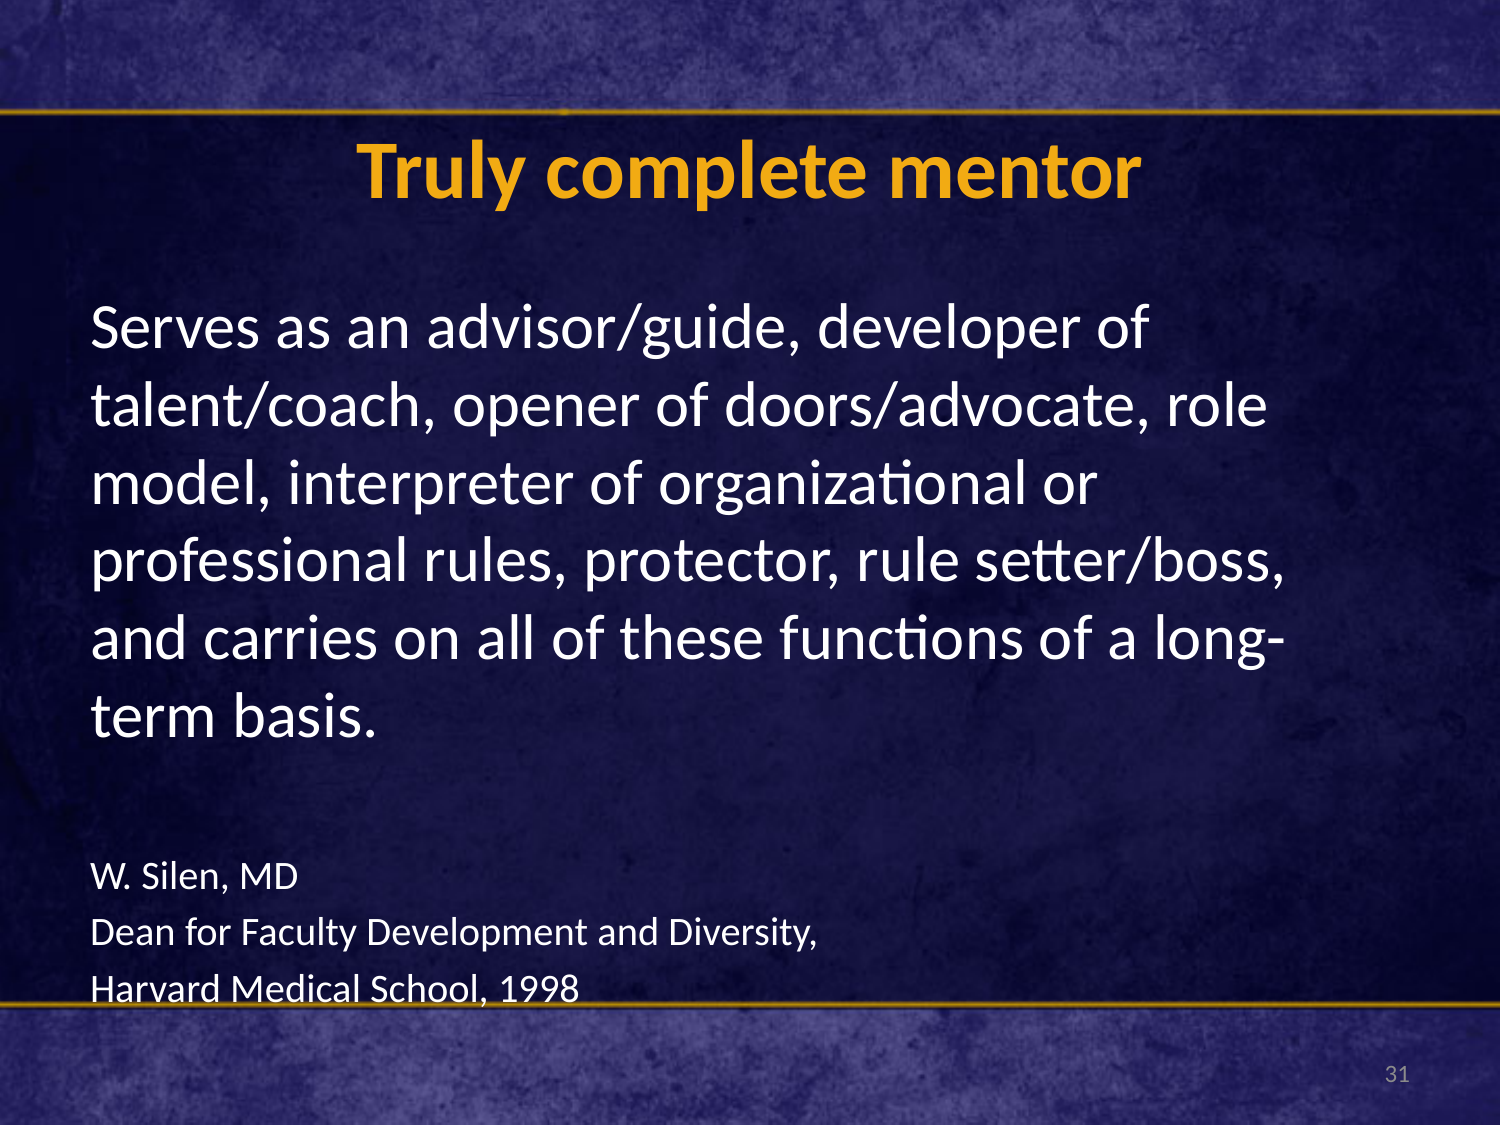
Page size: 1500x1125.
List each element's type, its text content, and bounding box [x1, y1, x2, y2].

list Serves as an advisor/guide, developer of talent/coach, opener of doors/advocate, role model, interpreter of organizational or professional rules, protector, rule setter/boss, and carries on all of these functions of a long- term basis. W. Silen, MD Dean for Faculty Development and Diversity, Harvard Medical School, 1998 [74, 276, 1426, 1020]
title Truly complete mentor [74, 70, 1426, 259]
picture [0, 0, 1500, 1125]
slide_number 31 [1074, 1042, 1425, 1103]
